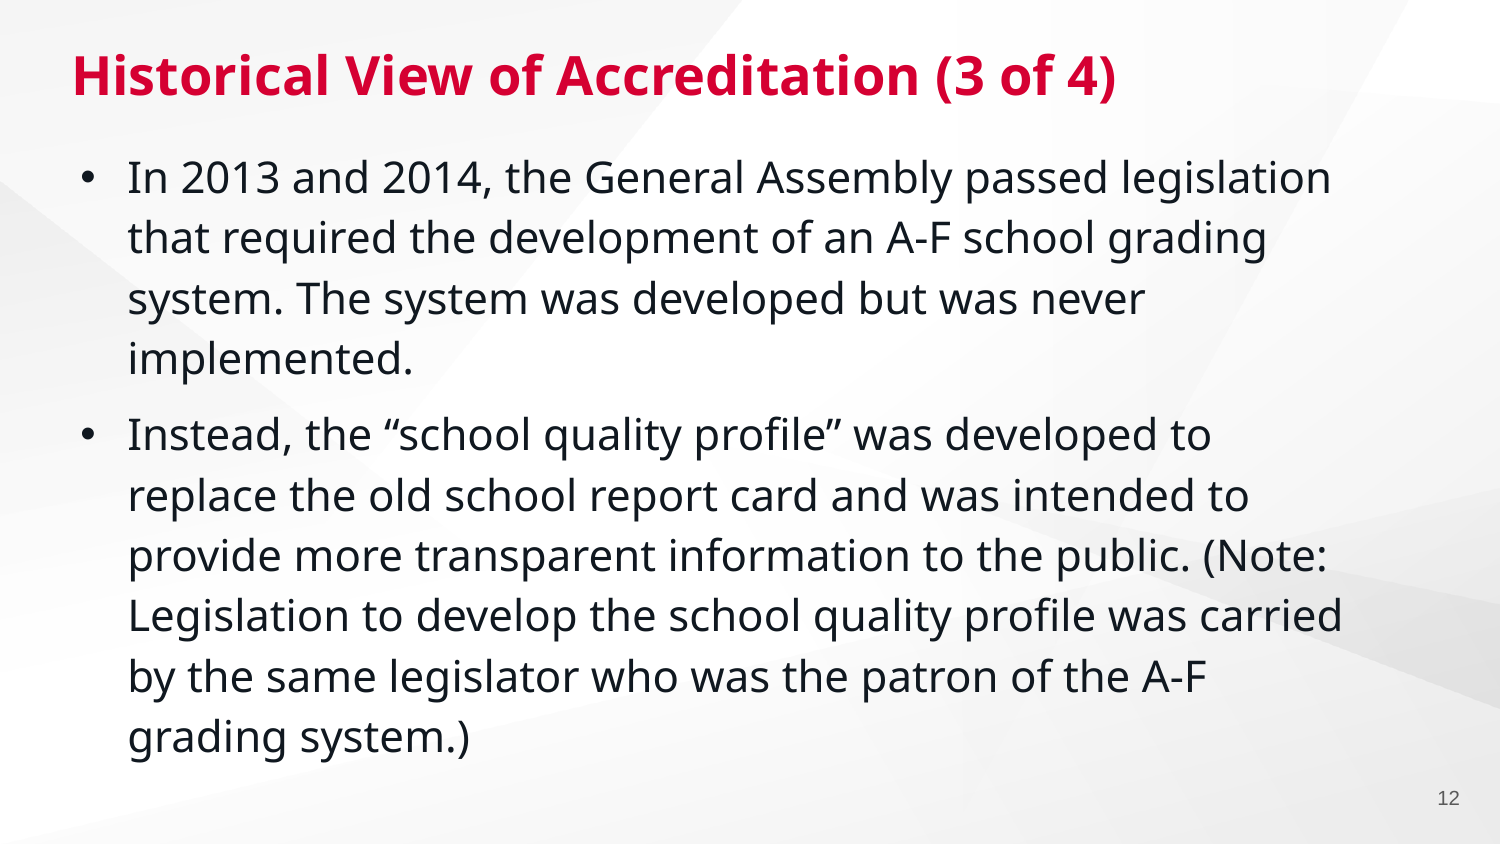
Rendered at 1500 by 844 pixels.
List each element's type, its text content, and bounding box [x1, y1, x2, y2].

slide_number 12 [1389, 764, 1480, 830]
title Historical View of Accreditation (3 of 4) [51, 21, 1386, 122]
list In 2013 and 2014, the General Assembly passed legislation that required the development of an A-F school grading system. The system was developed but was never implemented. Instead, the “school quality profile” was developed to replace the old school report card and was intended to provide more transparent information to the public. (Note: Legislation to develop the school quality profile was carried by the same legislator who was the patron of the A-F grading system.) [51, 122, 1386, 692]
picture [0, 0, 1500, 844]
